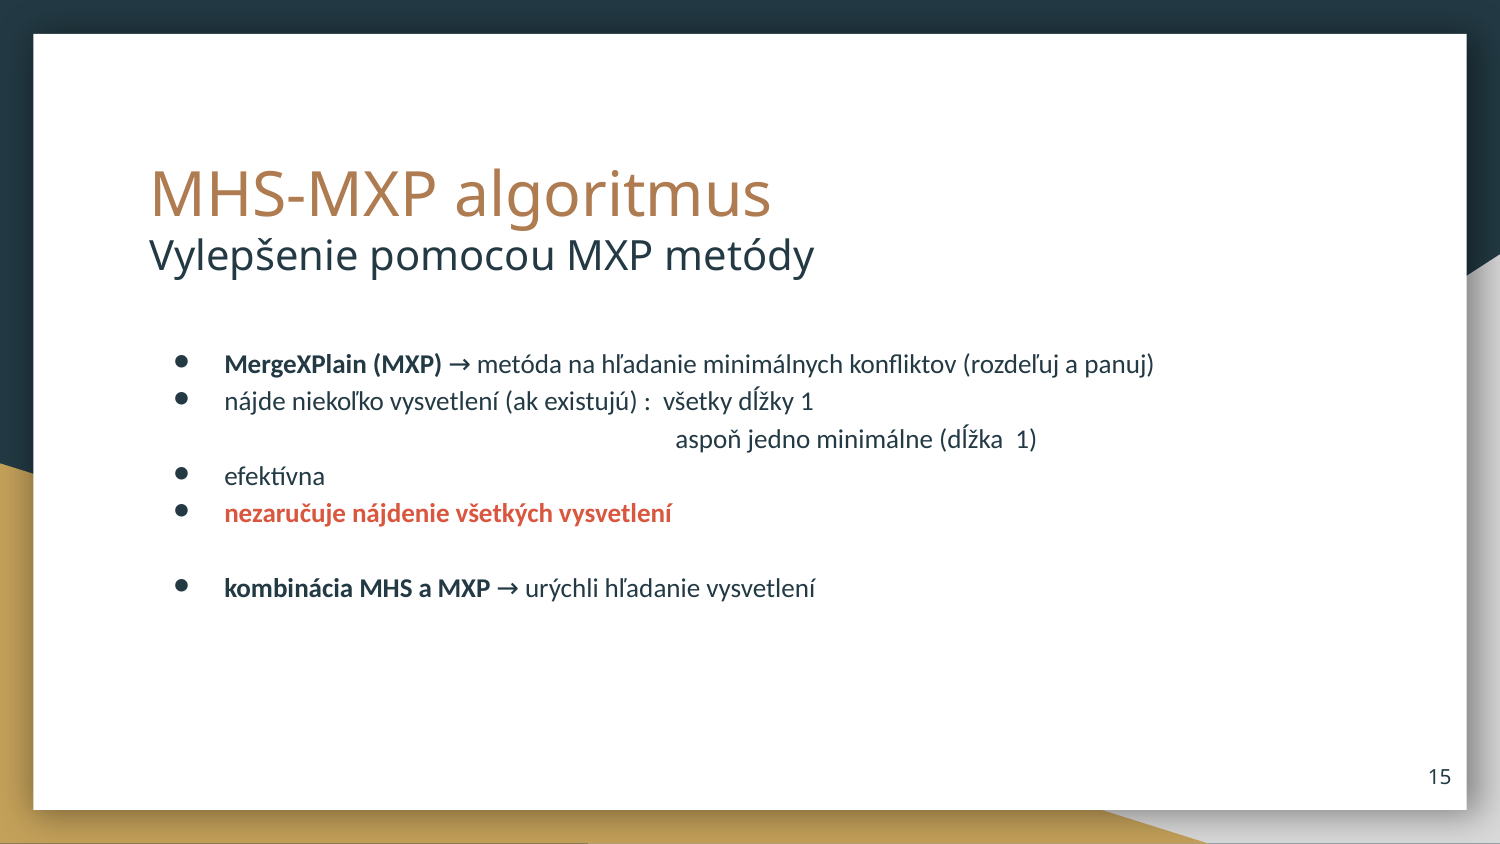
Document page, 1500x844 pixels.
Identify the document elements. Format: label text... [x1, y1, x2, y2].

title MHS-MXP algoritmus Vylepšenie pomocou MXP metódy [134, 138, 1366, 300]
slide_number 15 [1376, 745, 1467, 810]
